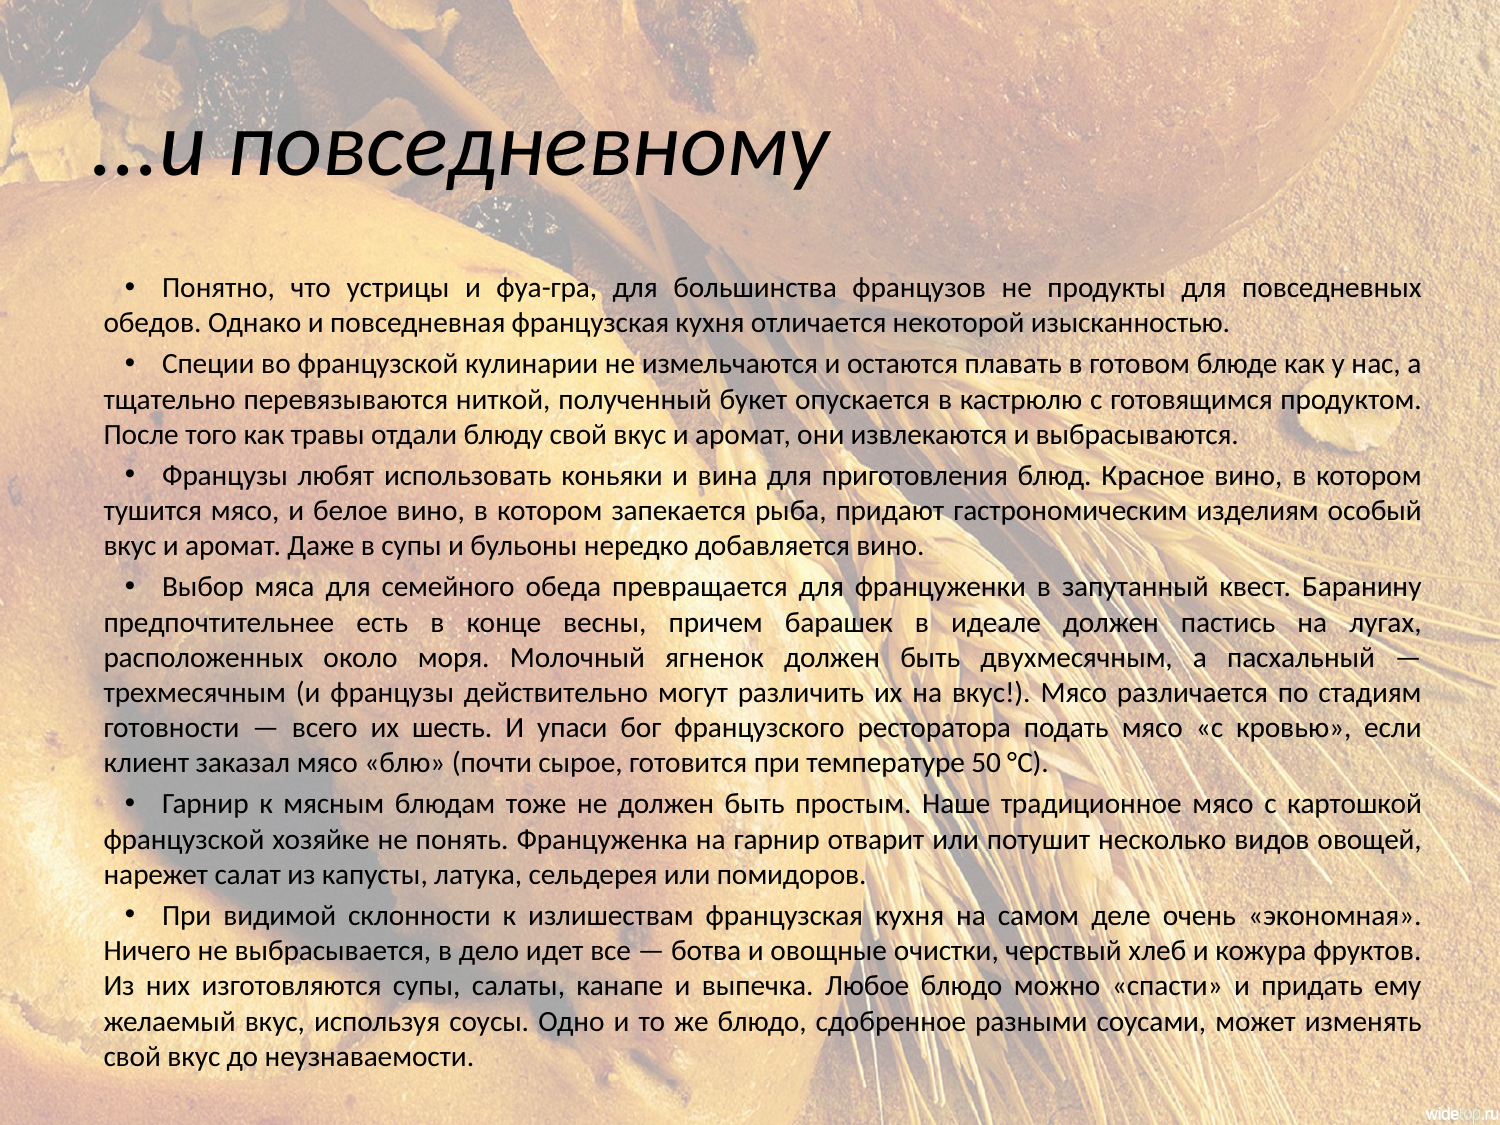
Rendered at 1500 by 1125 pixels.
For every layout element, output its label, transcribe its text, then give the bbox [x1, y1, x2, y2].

list Понятно, что устрицы и фуа-гра, для большинства французов не продукты для повседневных обедов. Однако и повседневная французская кухня отличается некоторой изысканностью. Специи во французской кулинарии не измельчаются и остаются плавать в готовом блюде как у нас, а тщательно перевязываются ниткой, полученный букет опускается в кастрюлю с готовящимся продуктом. После того как травы отдали блюду свой вкус и аромат, они извлекаются и выбрасываются. Французы любят использовать коньяки и вина для приготовления блюд. Красное вино, в котором тушится мясо, и белое вино, в котором запекается рыба, придают гастрономическим изделиям особый вкус и аромат. Даже в супы и бульоны нередко добавляется вино. Выбор мяса для семейного обеда превращается для француженки в запутанный квест. Баранину предпочтительнее есть в конце весны, причем барашек в идеале должен пастись на лугах, расположенных около моря. Молочный ягненок должен быть двухмесячным, а пасхальный — трехмесячным (и французы действительно могут различить их на вкус!). Мясо различается по стадиям готовности — всего их шесть. И упаси бог французского ресторатора подать мясо «с кровью», если клиент заказал мясо «блю» (почти сырое, готовится при температуре 50 °C). Гарнир к мясным блюдам тоже не должен быть простым. Наше традиционное мясо с картошкой французской хозяйке не понять. Француженка на гарнир отварит или потушит несколько видов овощей, нарежет салат из капусты, латука, сельдерея или помидоров. При видимой склонности к излишествам французская кухня на самом деле очень «экономная». Ничего не выбрасывается, в дело идет все — ботва и овощные очистки, черствый хлеб и кожура фруктов. Из них изготовляются супы, салаты, канапе и выпечка. Любое блюдо можно «спасти» и придать ему желаемый вкус, используя соусы. Одно и то же блюдо, сдобренное разными соусами, может изменять свой вкус до неузнаваемости. [88, 219, 1439, 1083]
title ...и повседневному [75, 45, 1425, 233]
